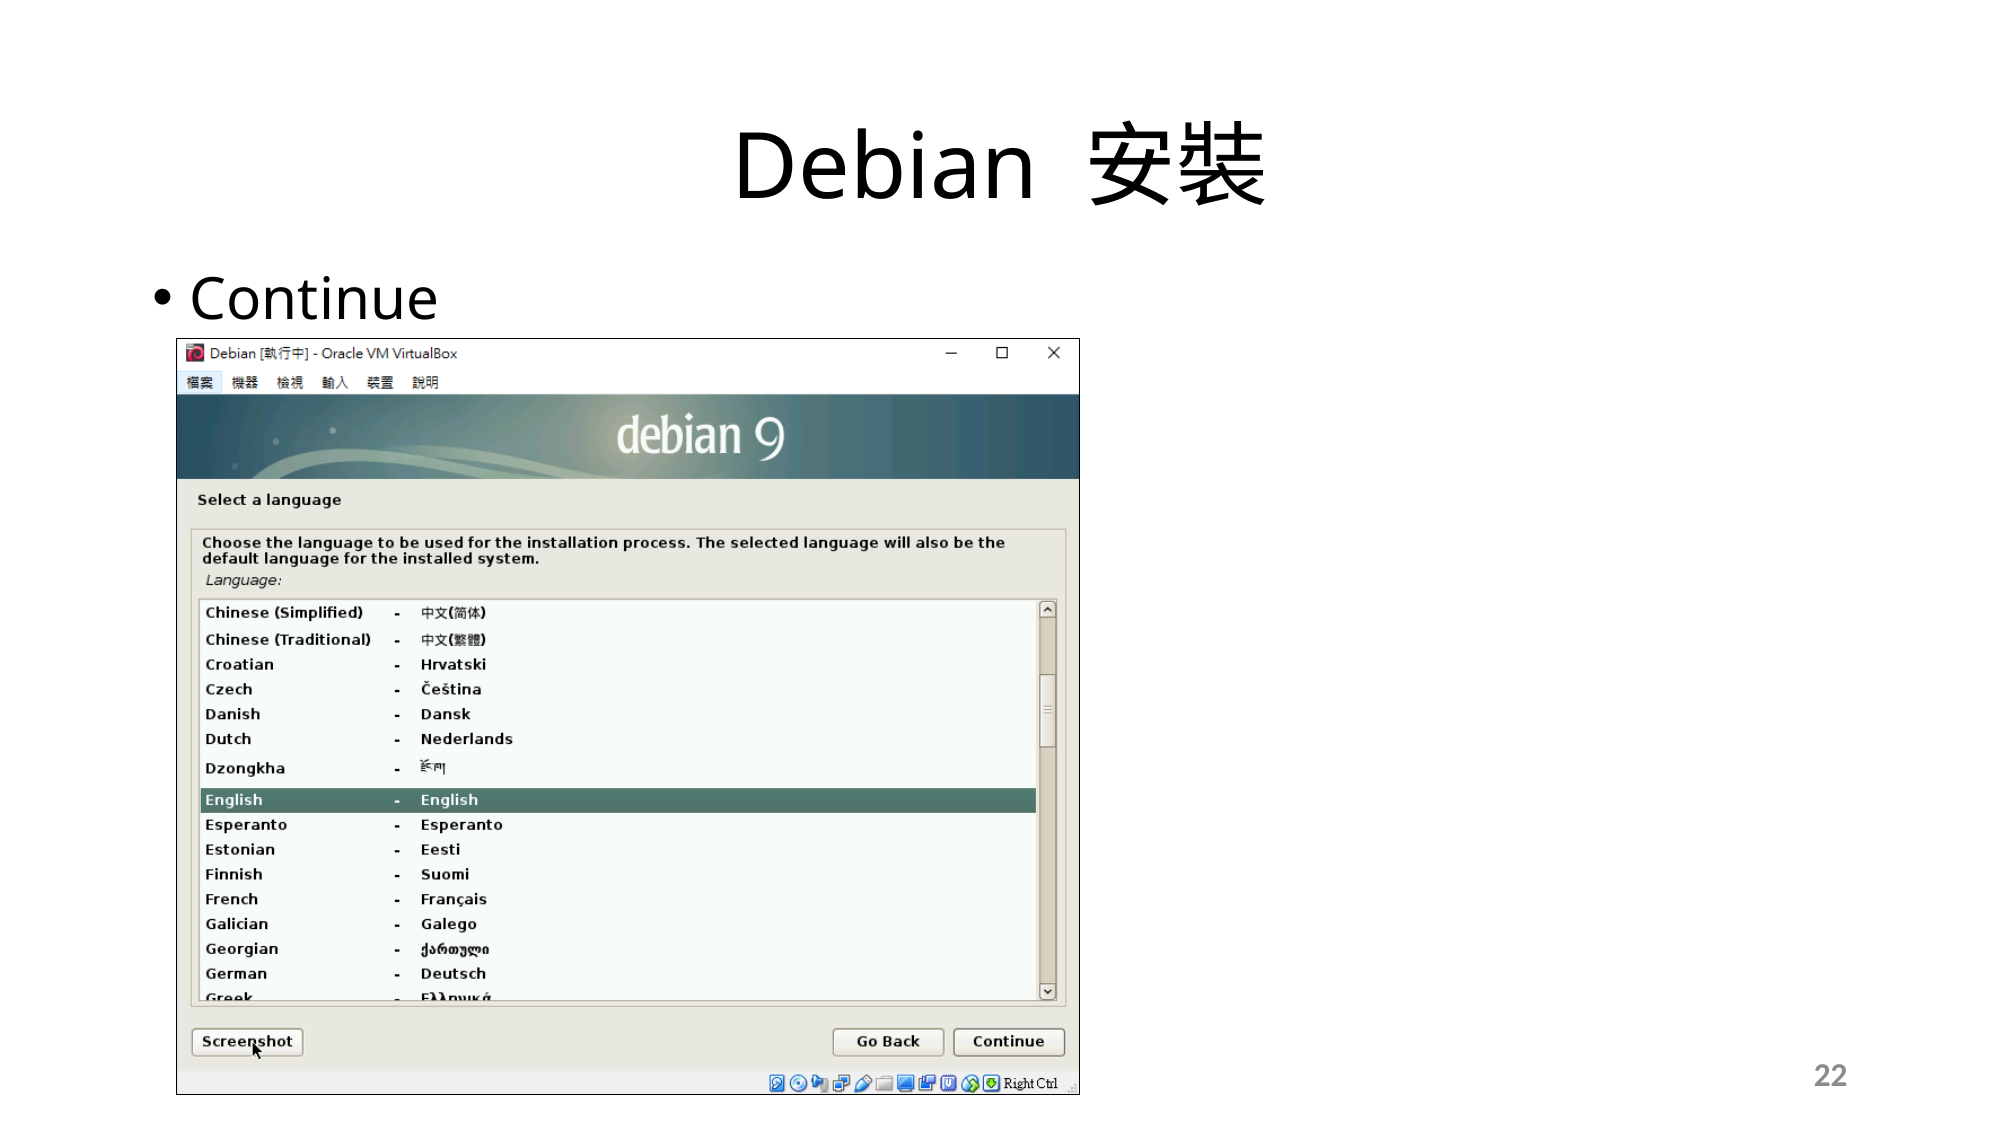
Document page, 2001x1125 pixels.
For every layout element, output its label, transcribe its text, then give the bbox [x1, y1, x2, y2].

list Continue [137, 261, 1863, 976]
slide_number 22 [1412, 1042, 1863, 1103]
picture [176, 338, 1080, 1095]
title Debian 安裝 [137, 59, 1863, 261]
